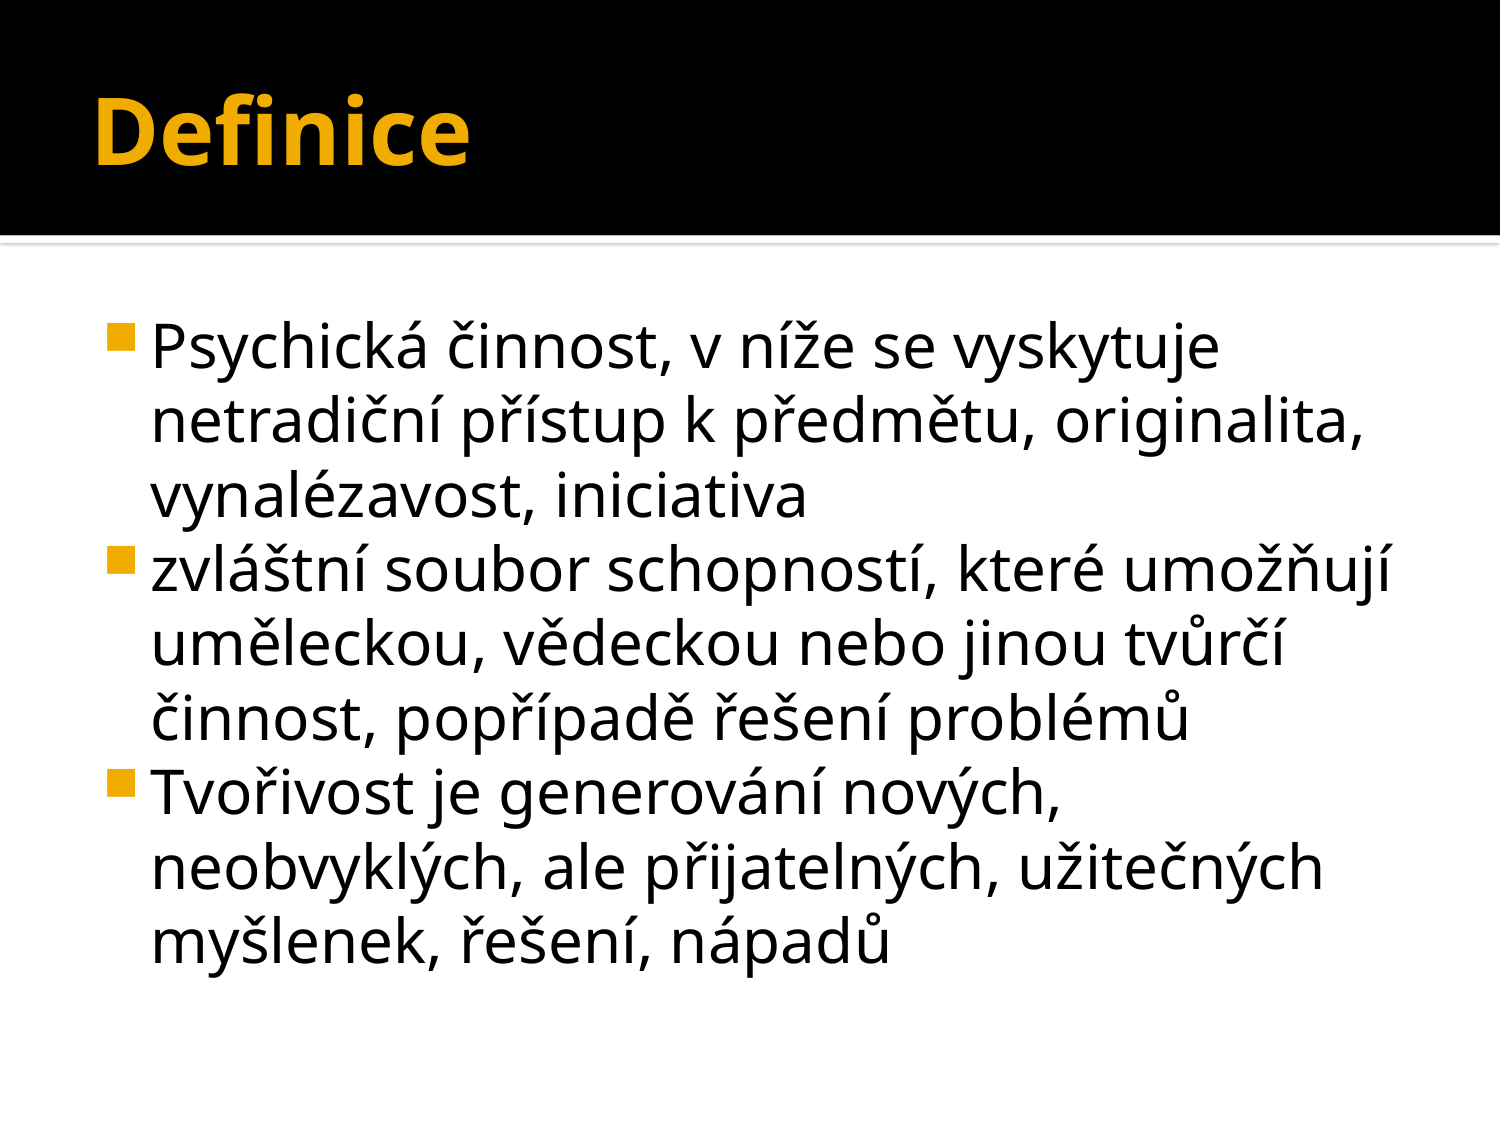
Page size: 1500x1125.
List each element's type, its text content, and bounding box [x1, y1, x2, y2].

title Definice [75, 25, 1425, 231]
list Psychická činnost, v níže se vyskytuje netradiční přístup k předmětu, originalita, vynalézavost, iniciativa zvláštní soubor schopností, které umožňují uměleckou, vědeckou nebo jinou tvůrčí činnost, popřípadě řešení problémů Tvořivost je generování nových, neobvyklých, ale přijatelných, užitečných myšlenek, řešení, nápadů [75, 291, 1425, 1050]
